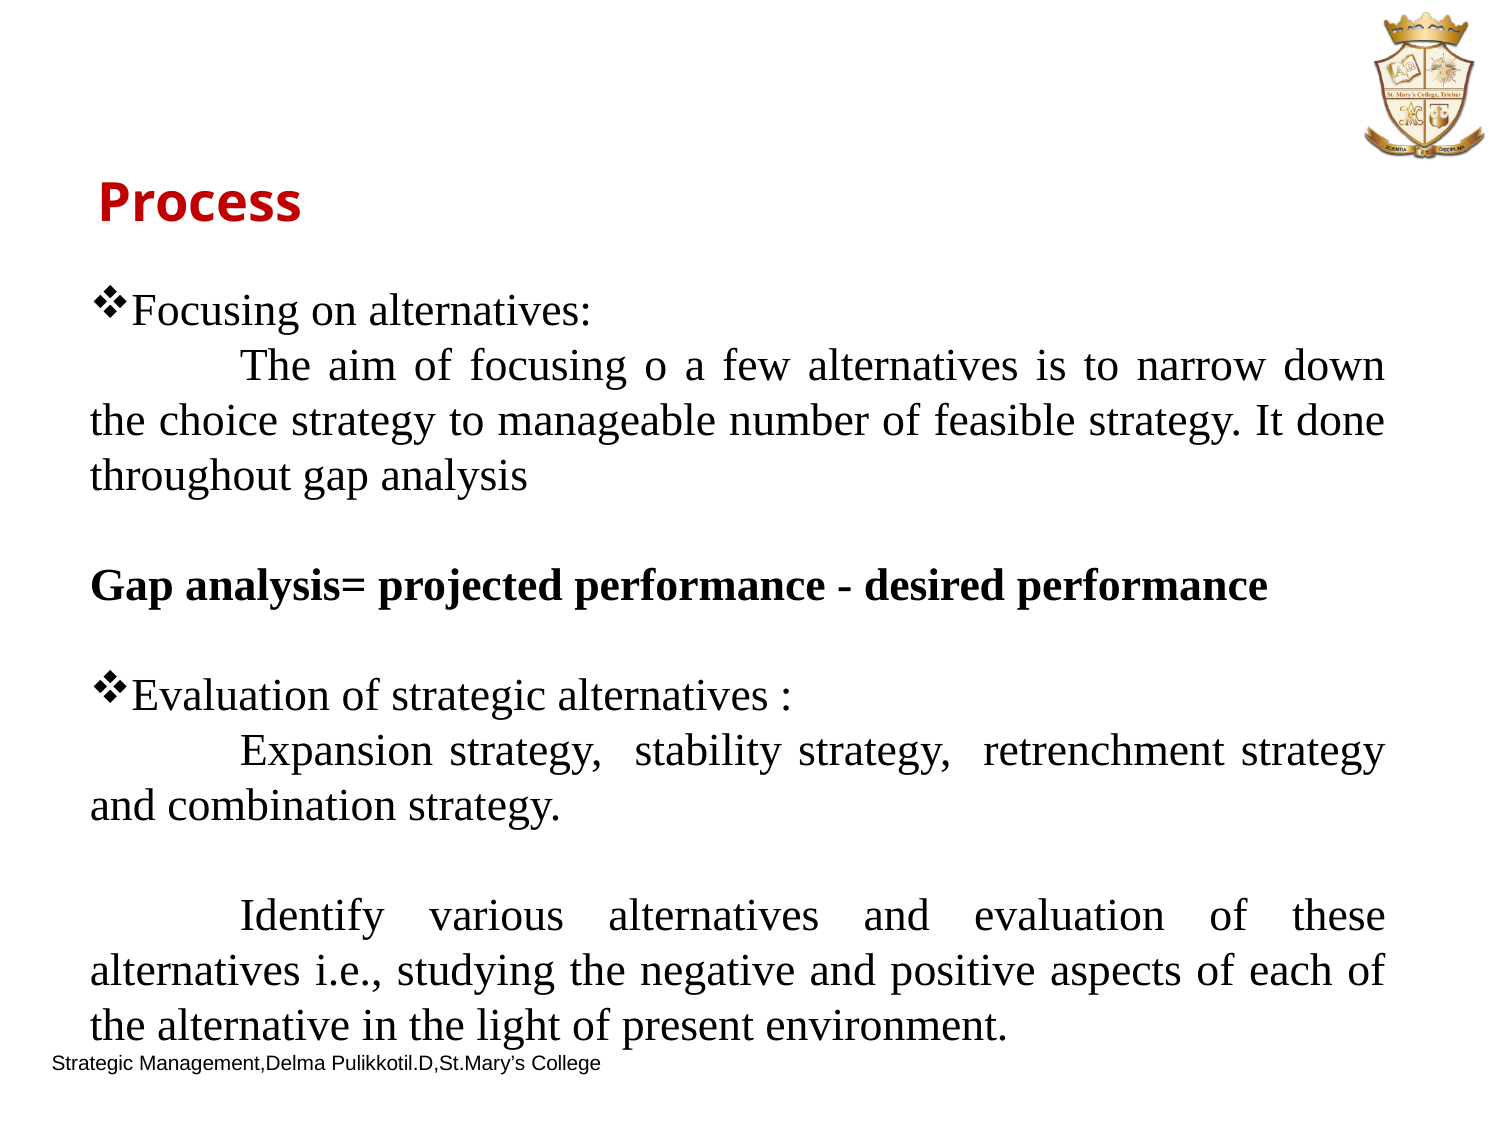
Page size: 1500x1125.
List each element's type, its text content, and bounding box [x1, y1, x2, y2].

picture [1342, 0, 1500, 183]
text_box Focusing on alternatives: The aim of focusing o a few alternatives is to narrow down the choice strategy to manageable number of feasible strategy. It done throughout gap analysis Gap analysis= projected performance - desired performance Evaluation of strategic alternatives : Expansion strategy, stability strategy, retrenchment strategy and combination strategy. Identify various alternatives and evaluation of these alternatives i.e., studying the negative and positive aspects of each of the alternative in the light of present environment. [74, 272, 1402, 1058]
text_box Process [82, 160, 332, 240]
text_box Strategic Management,Delma Pulikkotil.D,St.Mary’s College [36, 1042, 617, 1083]
